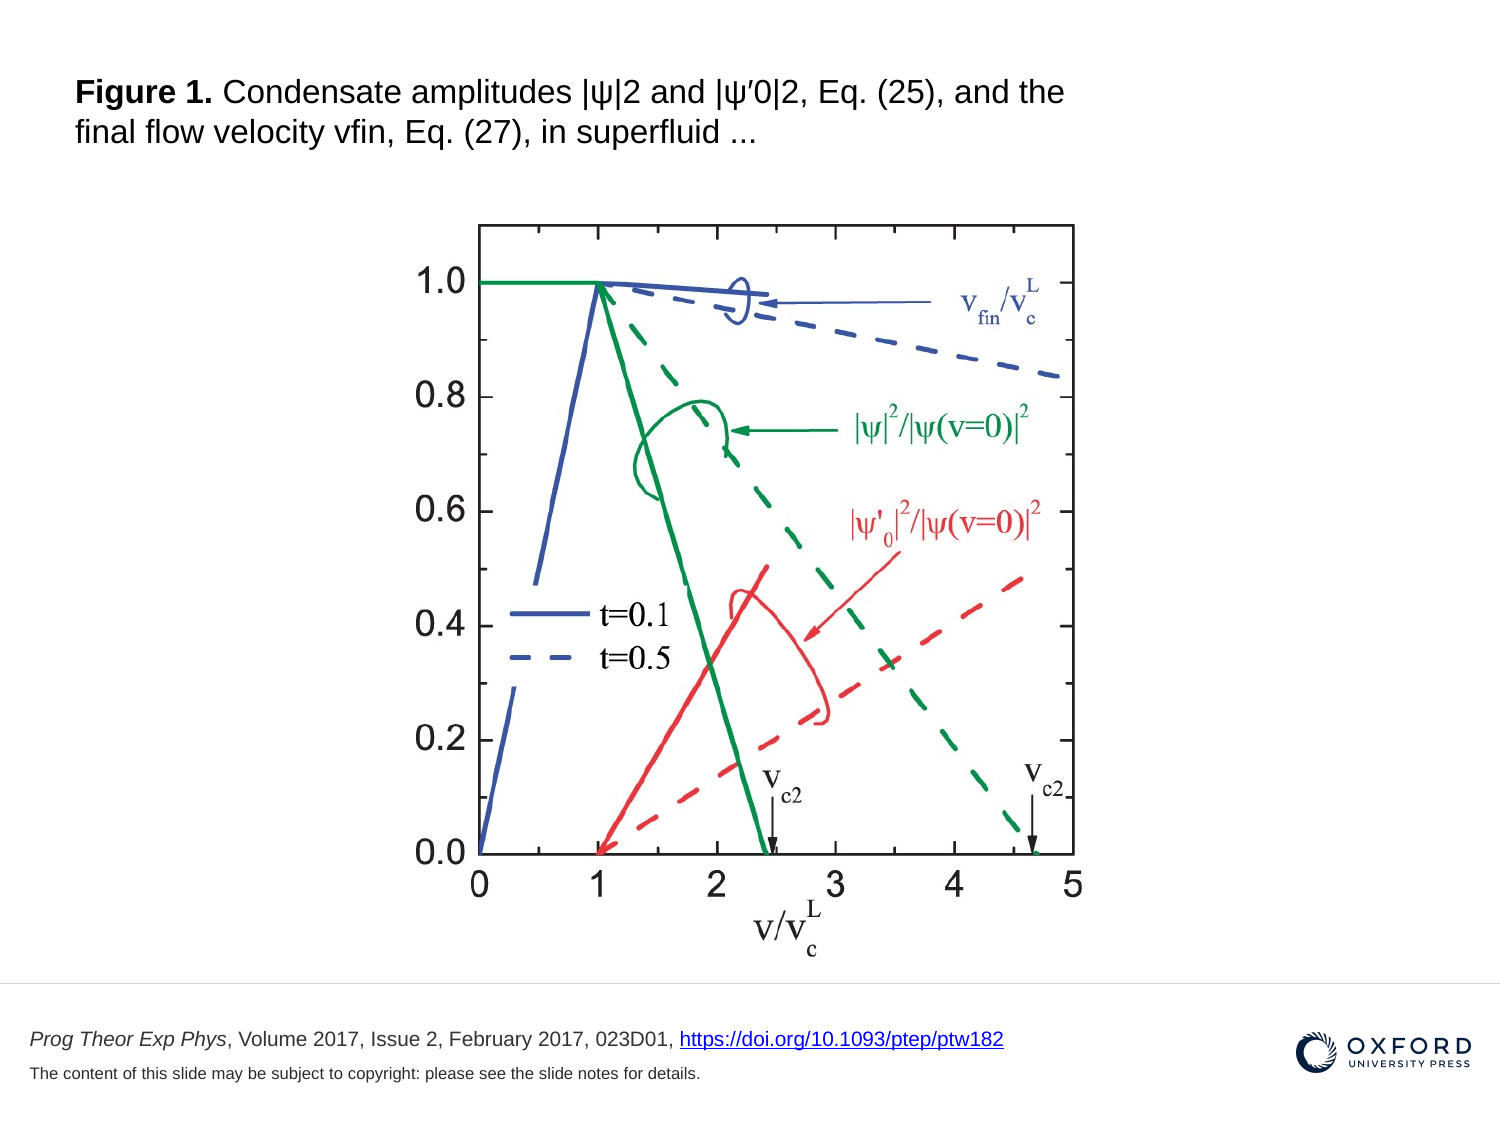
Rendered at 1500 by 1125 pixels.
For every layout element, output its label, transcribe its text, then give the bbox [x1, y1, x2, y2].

footer Prog Theor Exp Phys, Volume 2017, Issue 2, February 2017, 023D01, https://doi.org/10.1093/ptep/ptw182 The content of this slide may be subject to copyright: please see the slide notes for details. [0, 983, 1260, 1125]
picture [1296, 1032, 1471, 1073]
picture [416, 224, 1082, 957]
title Figure 1. Condensate amplitudes |ψ|2 and |ψ′0|2, Eq. (25), and the final flow velocity vfin, Eq. (27), in superfluid ... [75, 69, 1078, 171]
